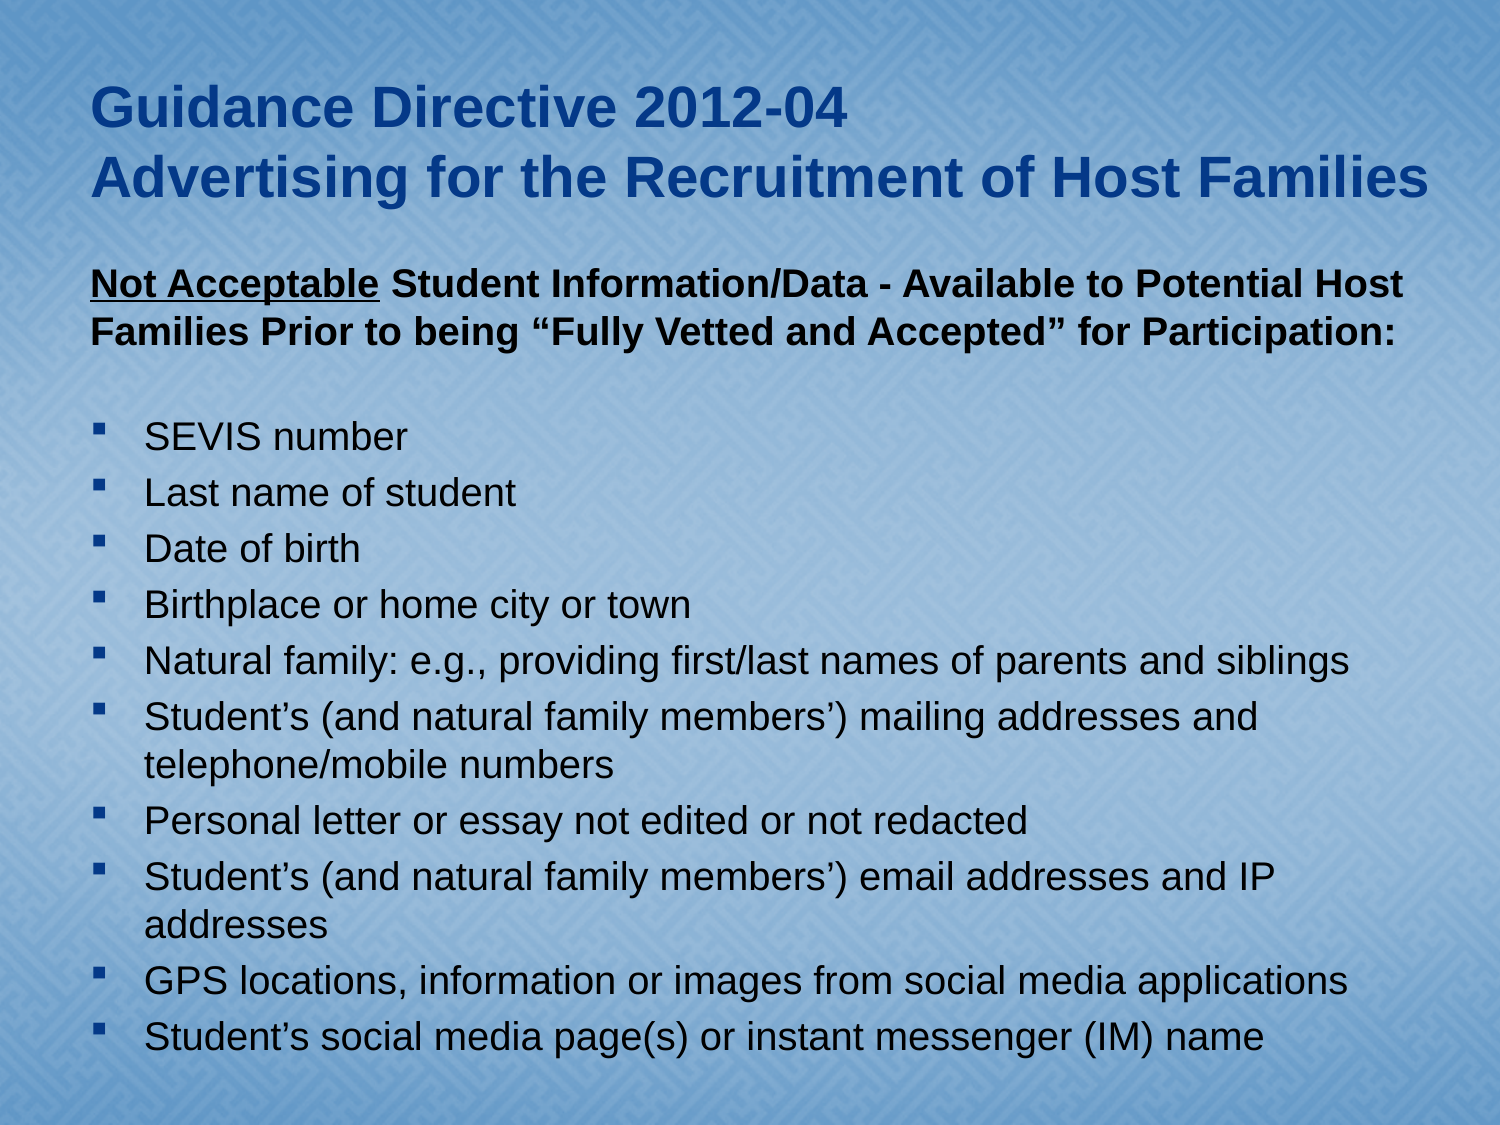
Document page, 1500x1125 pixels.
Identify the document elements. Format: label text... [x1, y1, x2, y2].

title Guidance Directive 2012-04 Advertising for the Recruitment of Host Families [75, 45, 1475, 233]
list Not Acceptable Student Information/Data - Available to Potential Host Families Prior to being “Fully Vetted and Accepted” for Participation: SEVIS number Last name of student Date of birth Birthplace or home city or town Natural family: e.g., providing first/last names of parents and siblings Student’s (and natural family members’) mailing addresses and telephone/mobile numbers Personal letter or essay not edited or not redacted Student’s (and natural family members’) email addresses and IP addresses GPS locations, information or images from social media applications Student’s social media page(s) or instant messenger (IM) name [75, 249, 1425, 1125]
